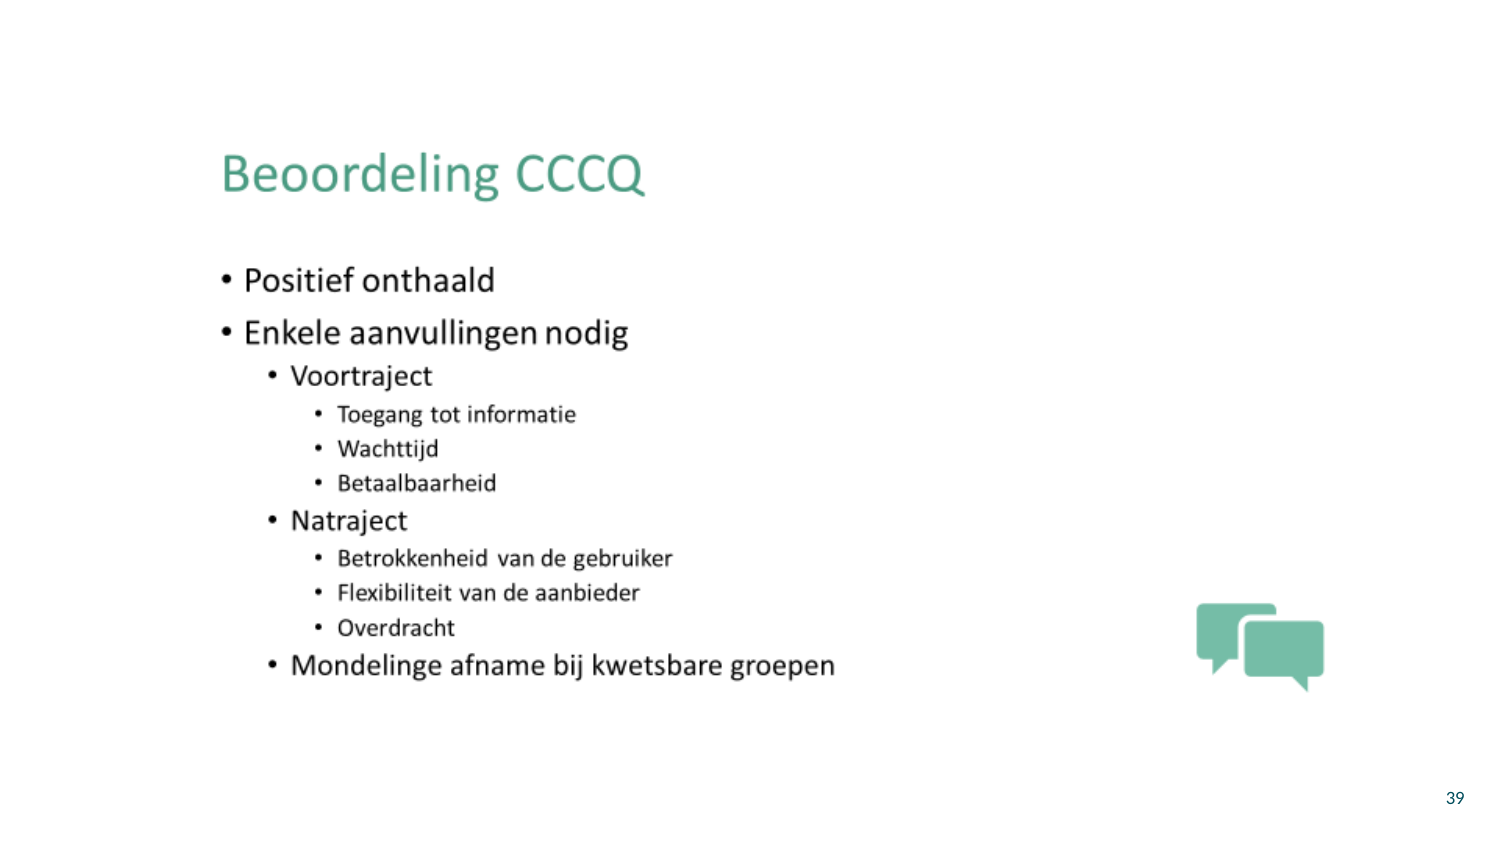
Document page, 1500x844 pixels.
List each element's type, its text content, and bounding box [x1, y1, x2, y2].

picture [124, 70, 1376, 774]
slide_number 39 [1389, 764, 1480, 830]
